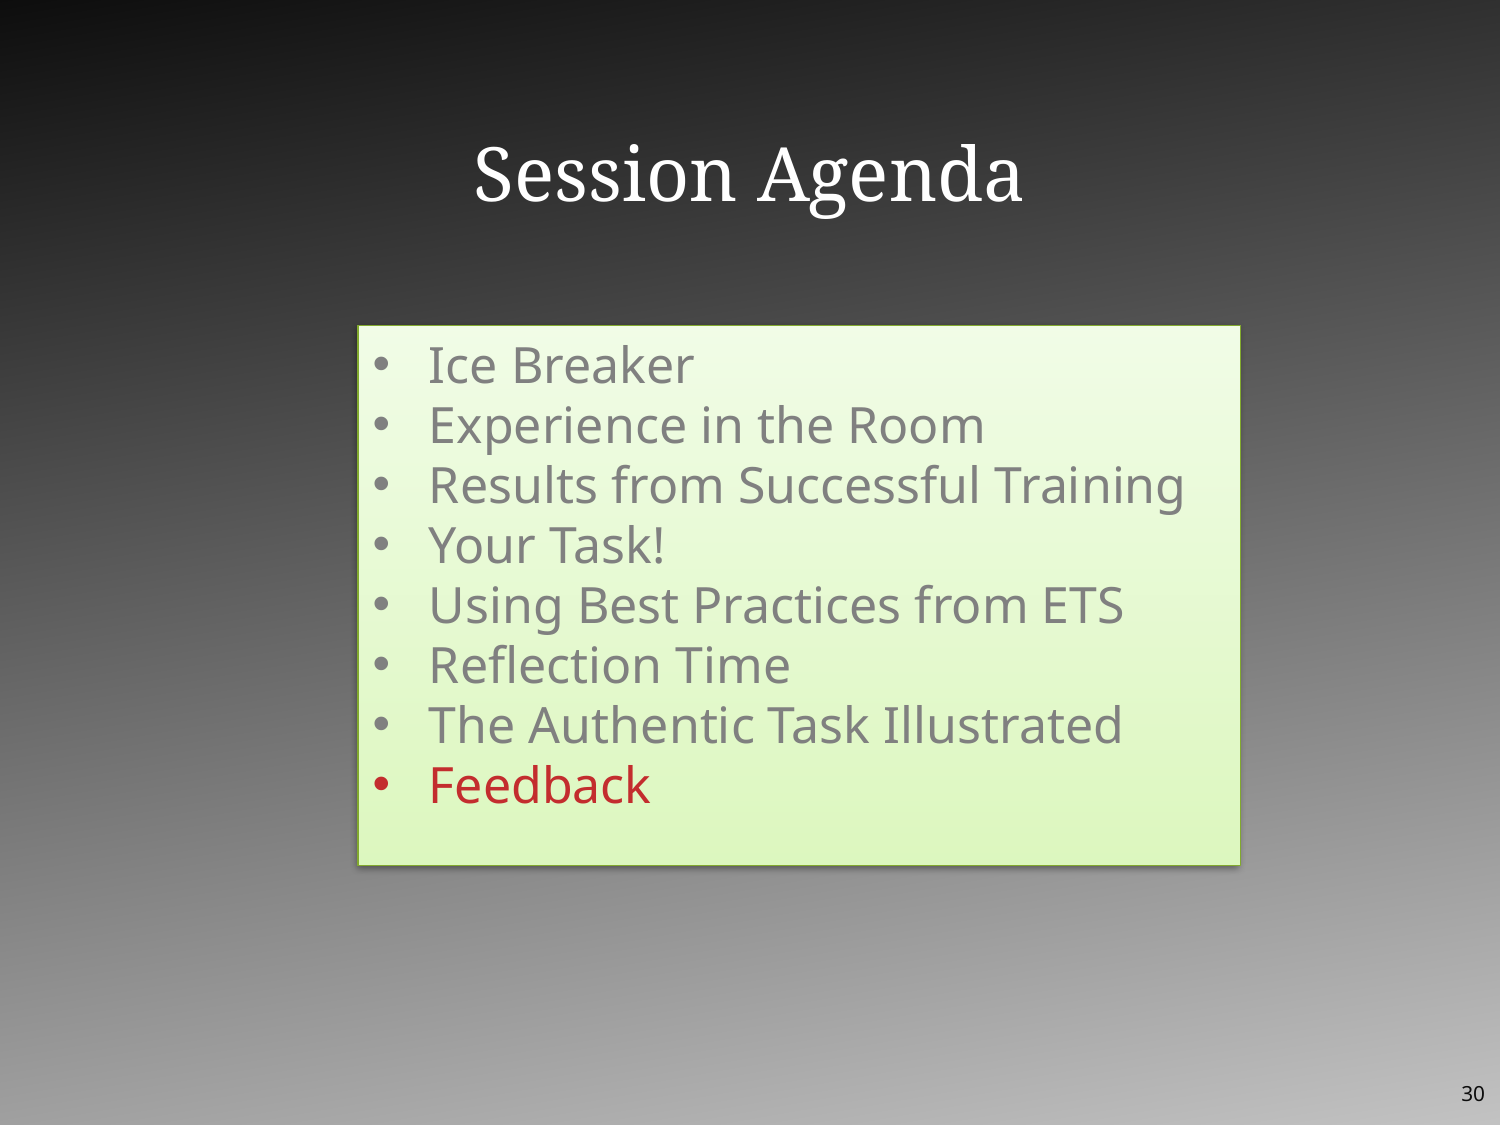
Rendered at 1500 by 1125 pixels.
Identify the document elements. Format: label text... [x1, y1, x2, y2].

slide_number 30 [1149, 1065, 1500, 1125]
text_box Session Agenda [0, 119, 1500, 224]
text_box Ice Breaker Experience in the Room Results from Successful Training Your Task! Using Best Practices from ETS Reflection Time The Authentic Task Illustrated Feedback [357, 325, 1241, 866]
